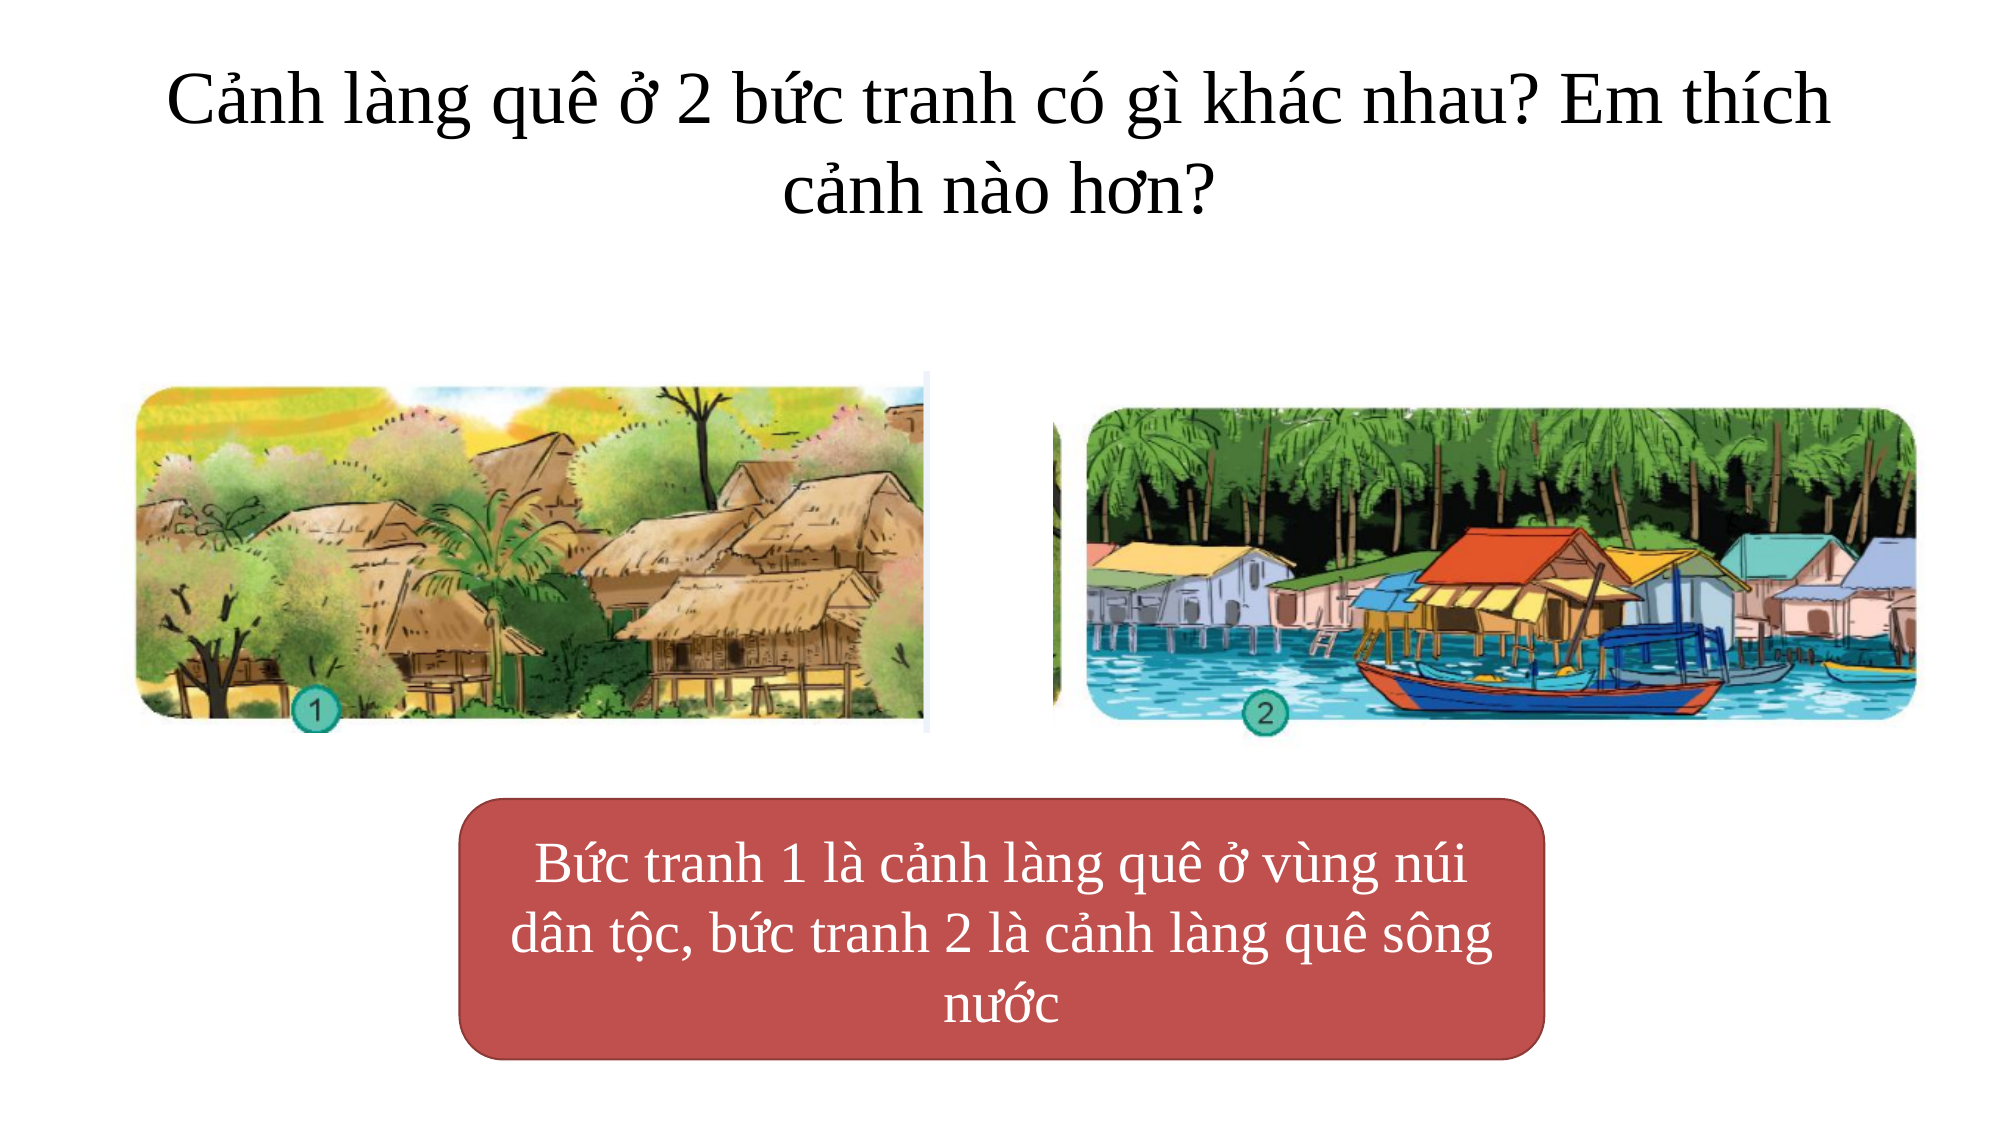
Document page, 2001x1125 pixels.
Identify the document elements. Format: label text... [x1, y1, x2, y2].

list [1053, 371, 1936, 754]
title Cảnh làng quê ở 2 bức tranh có gì khác nhau? Em thích cảnh nào hơn? [99, 44, 1901, 233]
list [99, 371, 930, 733]
text_box Bức tranh 1 là cảnh làng quê ở vùng núi dân tộc, bức tranh 2 là cảnh làng quê sông nước [458, 797, 1546, 1061]
